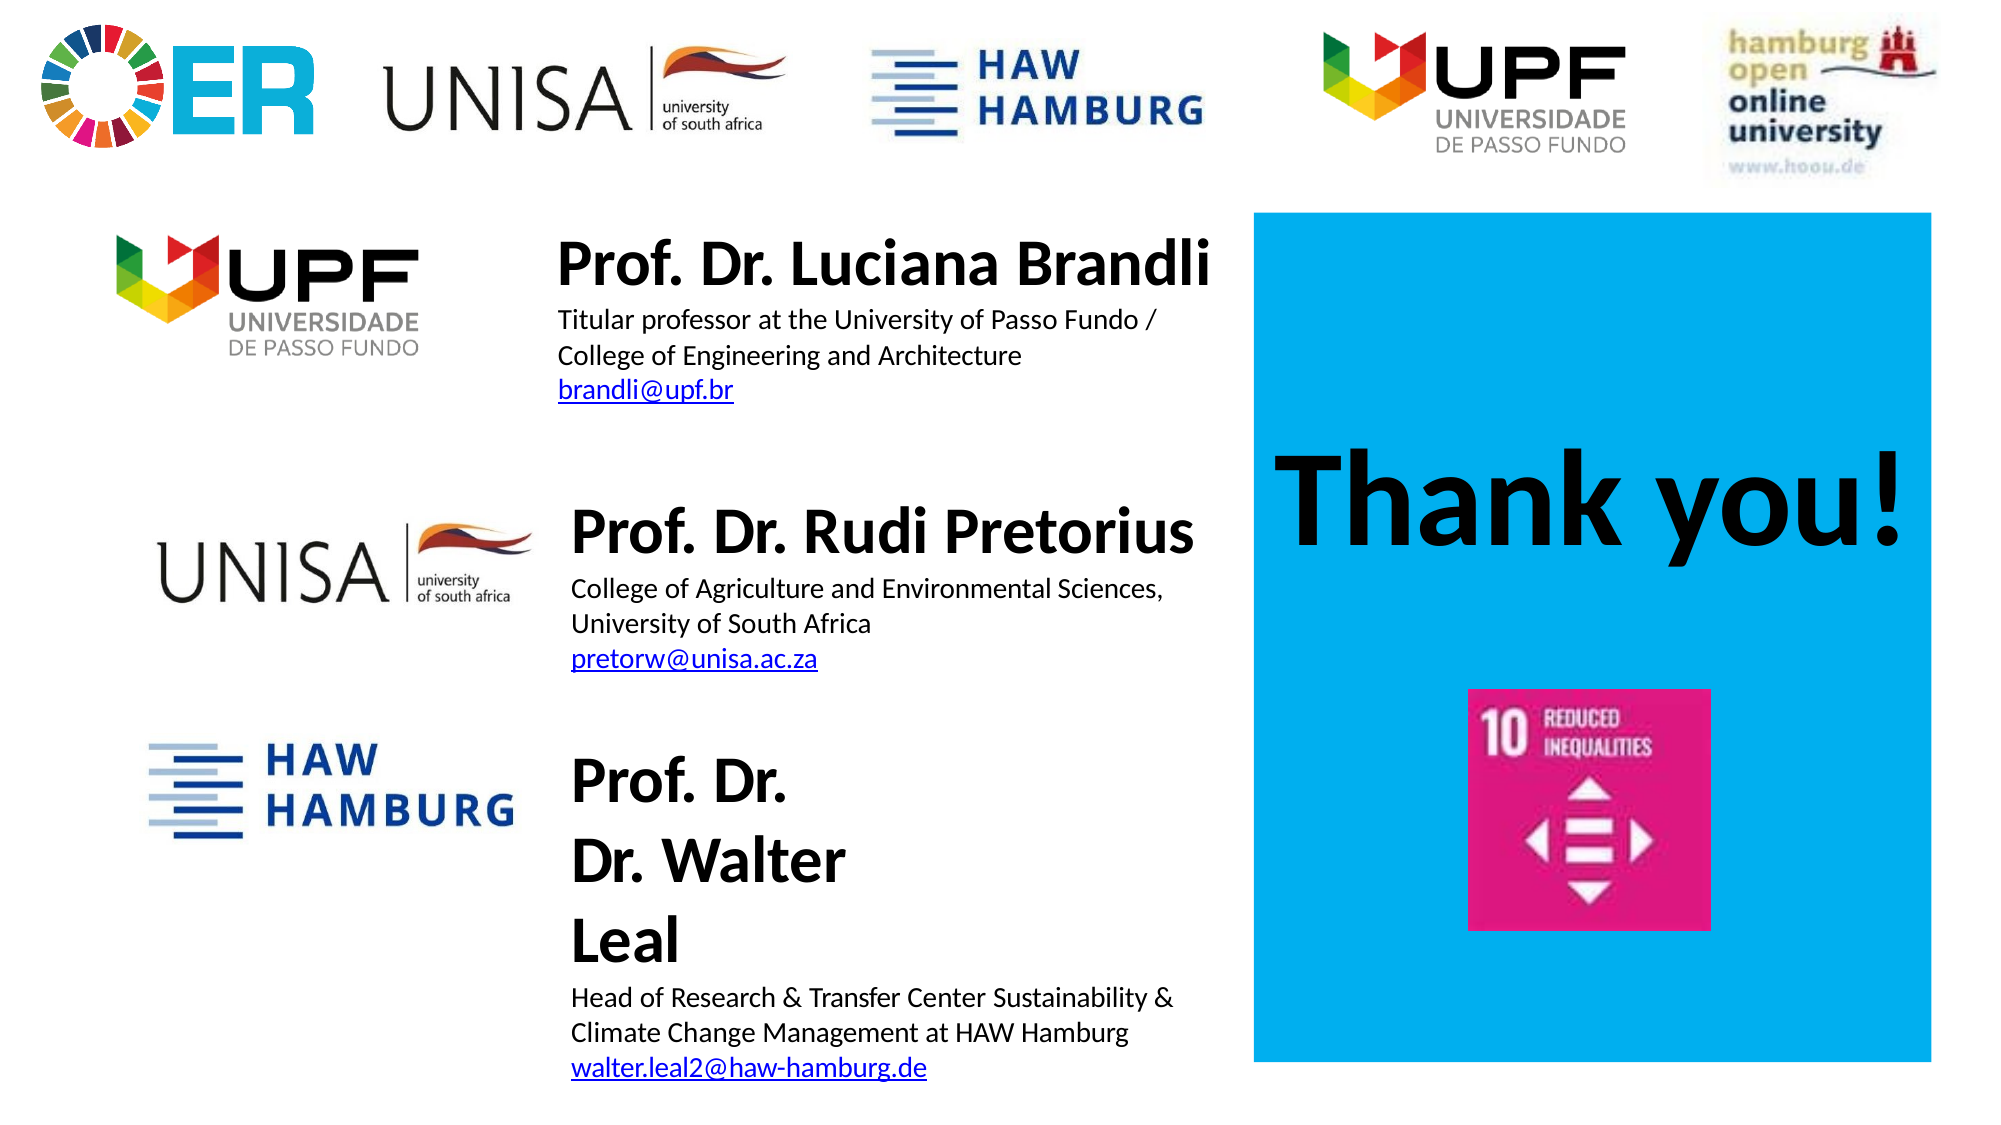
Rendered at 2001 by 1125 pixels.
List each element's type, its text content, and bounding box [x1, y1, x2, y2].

picture [862, 38, 1206, 144]
picture [377, 39, 793, 137]
title Prof. Dr. Luciana Brandli Titular professor at the University of Passo Fundo / College of Engineering and Architecture brandli@upf.br [555, 211, 1219, 407]
picture [262, 64, 294, 88]
text_box [1253, 574, 1932, 1063]
picture [1702, 11, 1941, 188]
text_box Thank you! [1253, 212, 1932, 574]
text_box Prof. Dr. Rudi Pretorius College of Agriculture and Environmental Sciences, University of South Africa pretorw@unisa.ac.za Prof. Dr. Dr. Walter Leal Head of Research & Transfer Center Sustainability & Climate Change Management at HAW Hamburg walter.leal2@haw-hamburg.de [569, 479, 1217, 1083]
picture [152, 516, 540, 610]
picture [1469, 690, 1710, 930]
picture [1322, 30, 1626, 153]
picture [115, 234, 419, 356]
picture [41, 24, 315, 149]
picture [139, 733, 523, 845]
